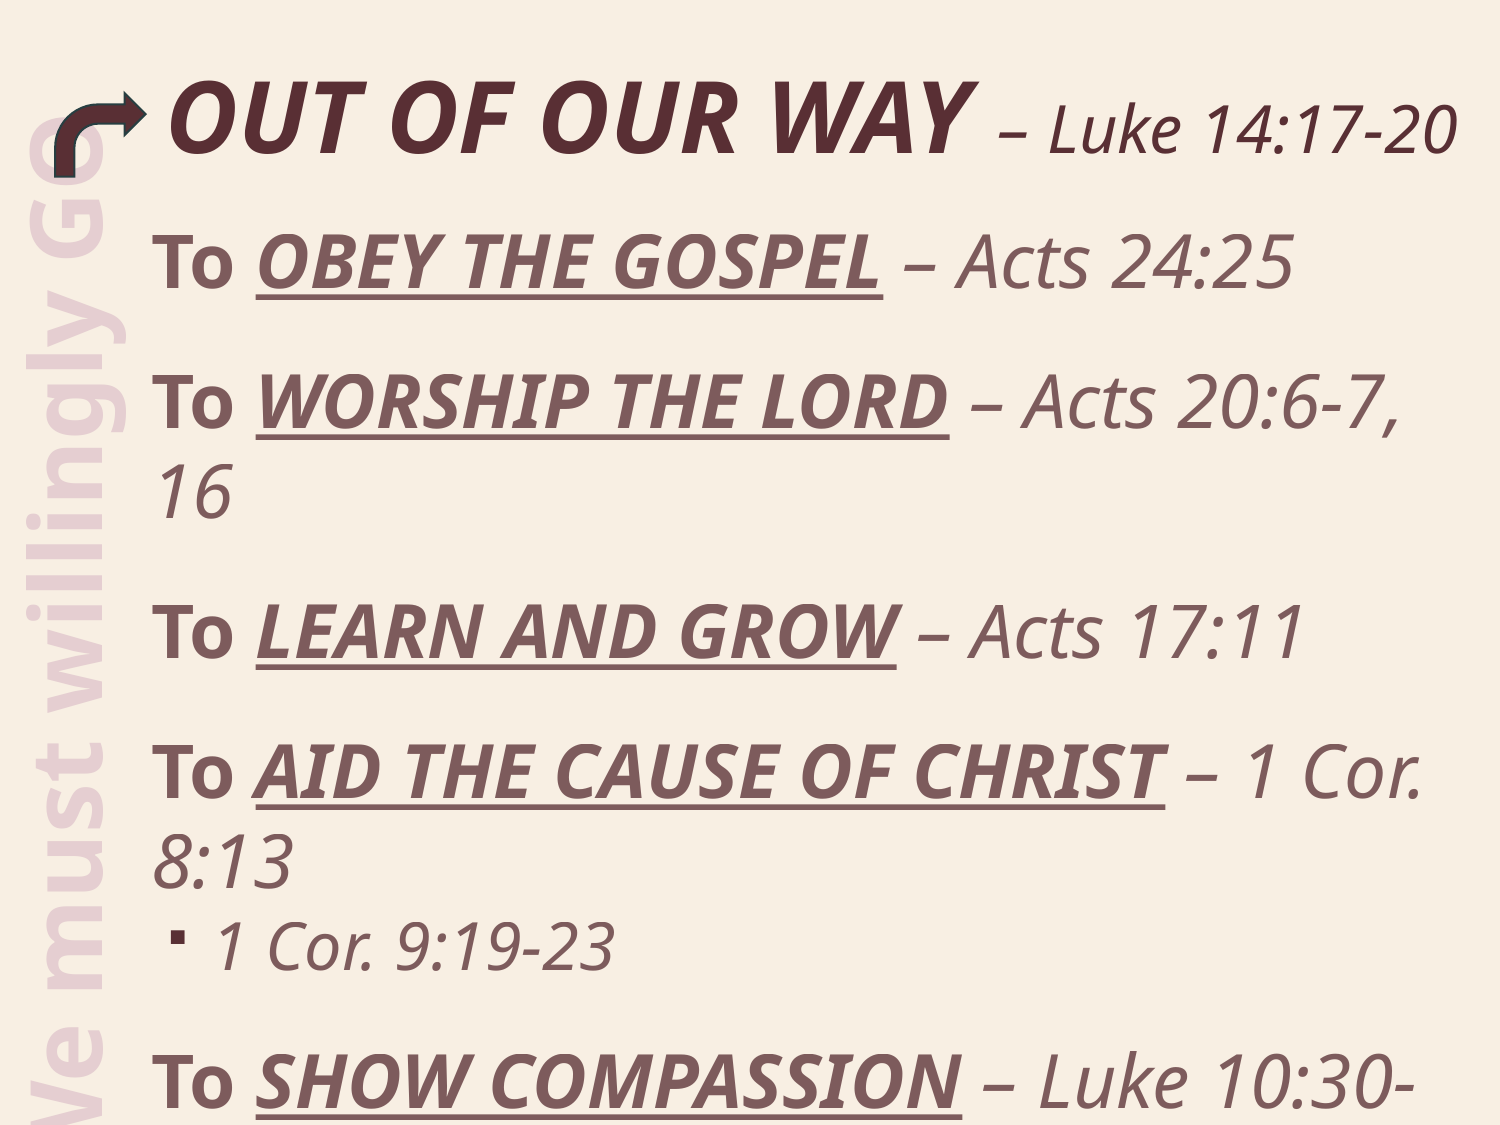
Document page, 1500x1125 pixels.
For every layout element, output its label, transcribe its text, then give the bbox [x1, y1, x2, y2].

text_box [54, 90, 148, 178]
title OUT OF OUR WAY – Luke 14:17-20 [165, 53, 1500, 177]
text_box We must willingly GO [0, 97, 130, 1125]
list To OBEY THE GOSPEL – Acts 24:25 To WORSHIP THE LORD – Acts 20:6-7, 16 To LEARN AND GROW – Acts 17:11 To AID THE CAUSE OF CHRIST – 1 Cor. 8:13 1 Cor. 9:19-23 To SHOW COMPASSION – Luke 10:30-37 [151, 213, 1487, 1074]
